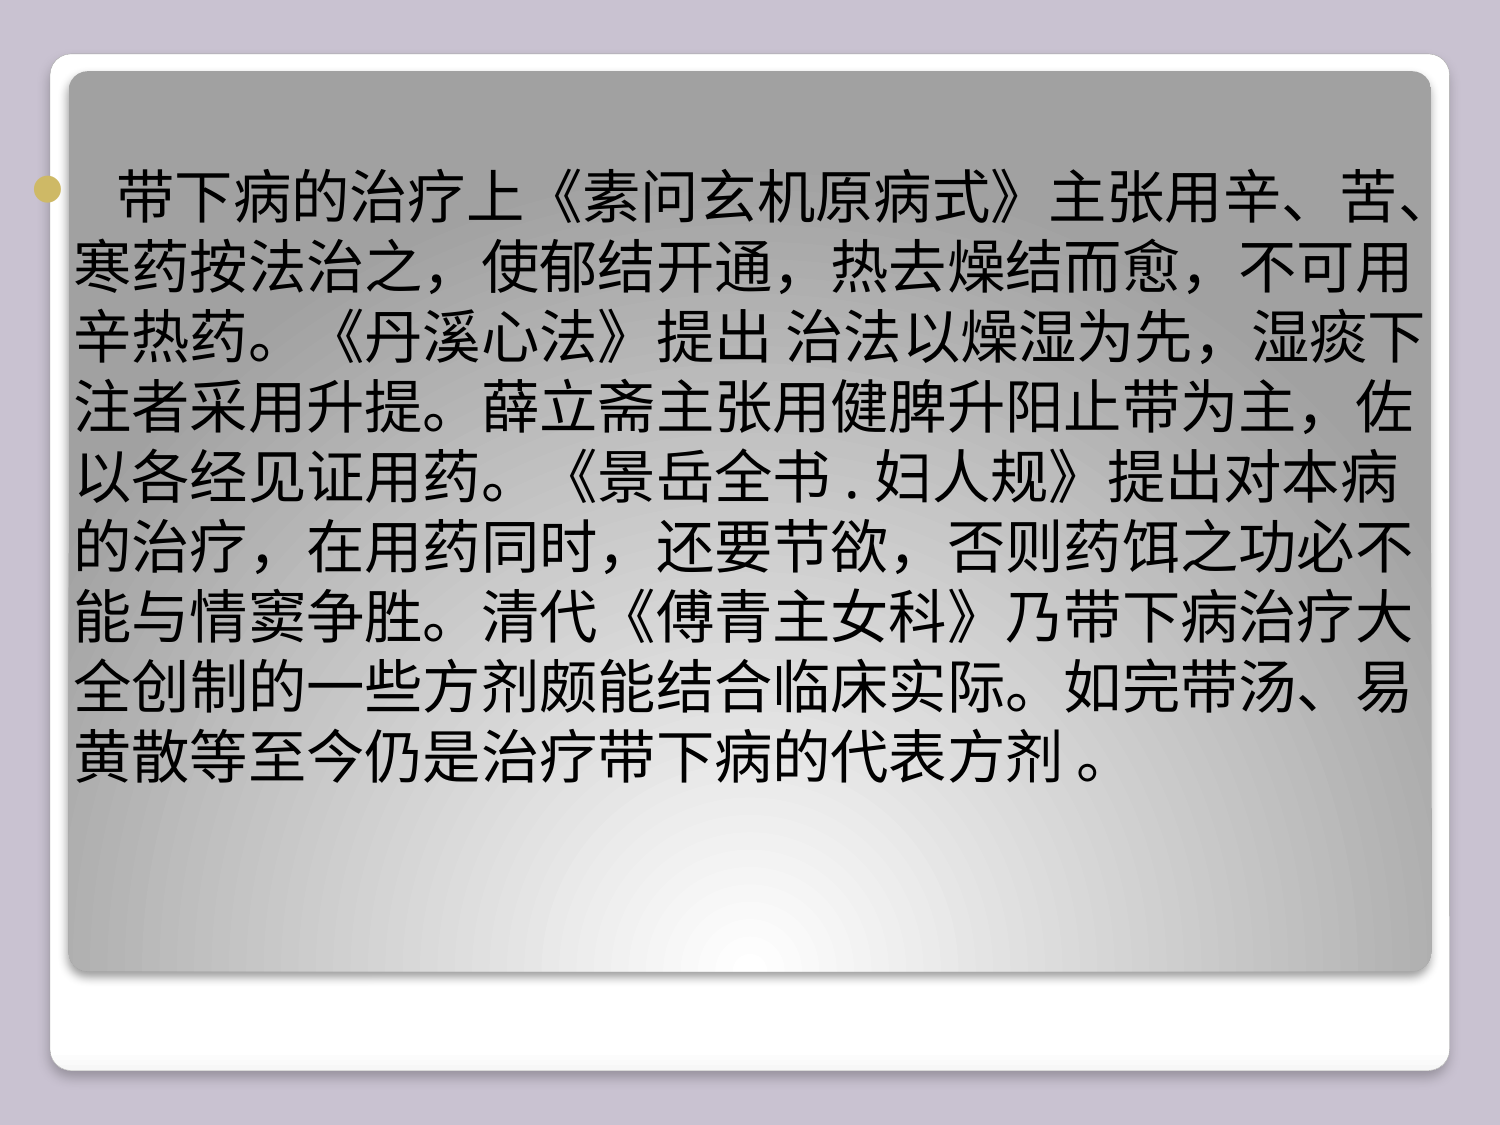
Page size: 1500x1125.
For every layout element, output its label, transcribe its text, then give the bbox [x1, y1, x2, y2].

list 带下病的治疗上《素问玄机原病式》主张用辛、苦、寒药按法治之，使郁结开通，热去燥结而愈，不可用辛热药。《丹溪心法》提出 治法以燥湿为先，湿痰下注者采用升提。薛立斋主张用健脾升阳止带为主，佐以各经见证用药。《景岳全书.妇人规》提出对本病的治疗，在用药同时，还要节欲，否则药饵之功必不能与情窦争胜。清代《傅青主女科》乃带下病治疗大全创制的一些方剂颇能结合临床实际。如完带汤、易黄散等至今仍是治疗带下病的代表方剂 。 [0, 145, 1466, 1125]
